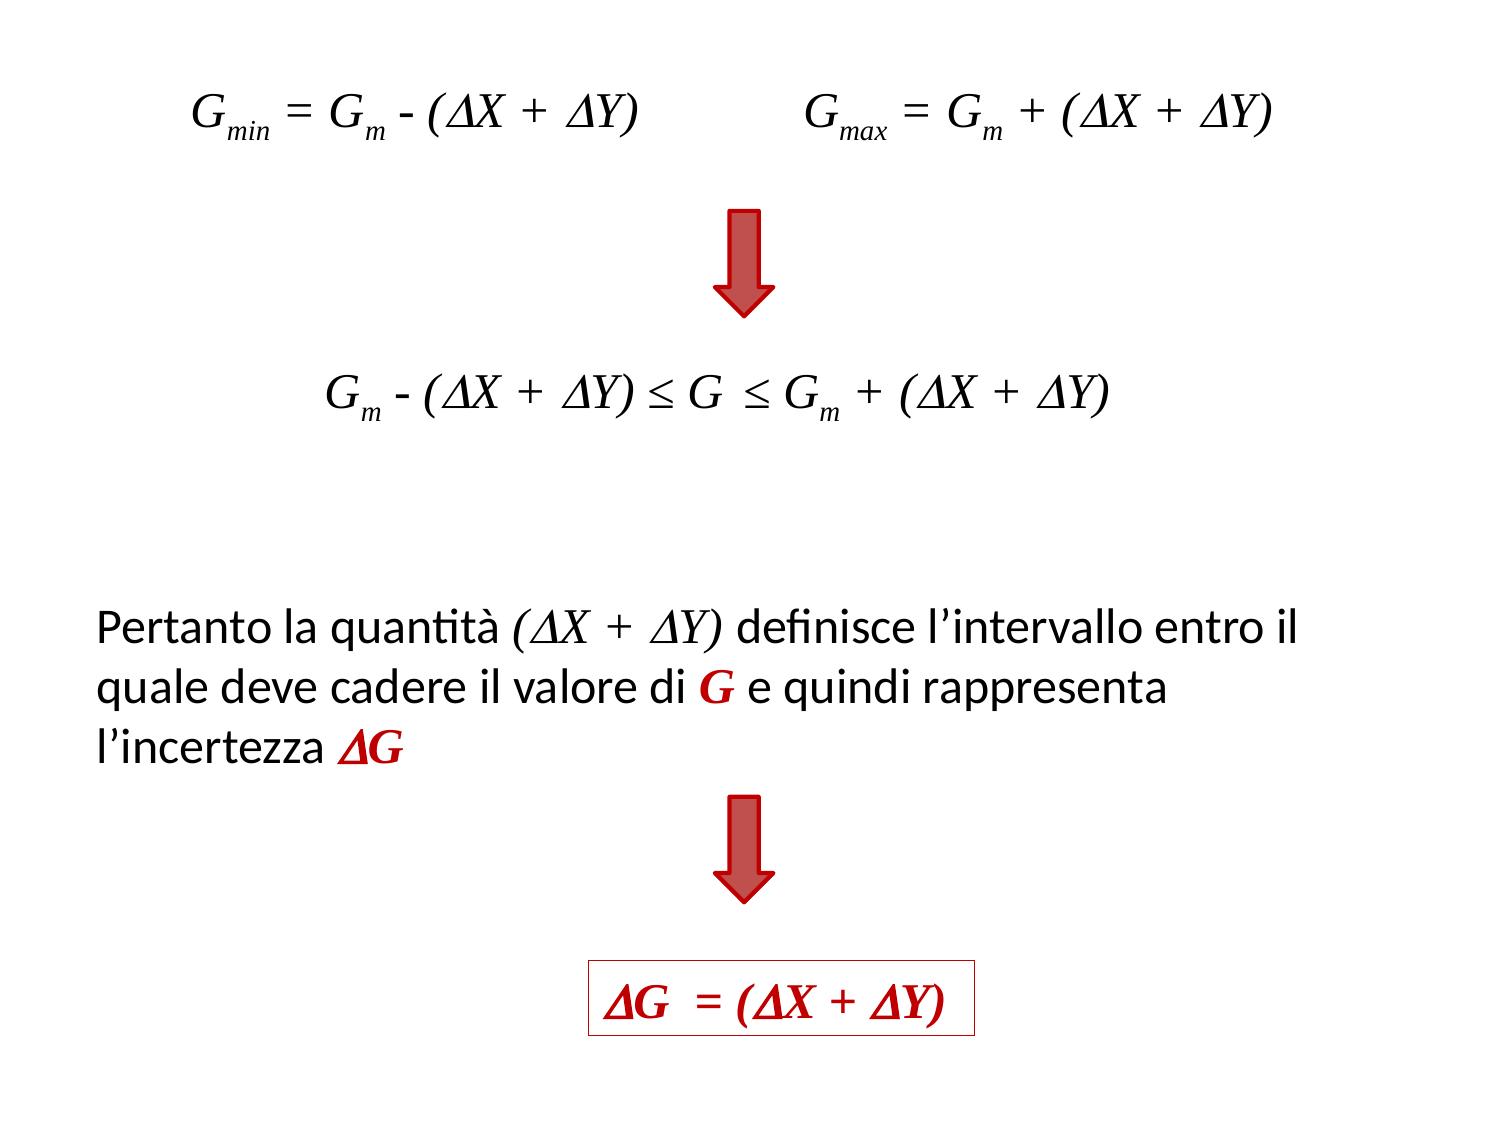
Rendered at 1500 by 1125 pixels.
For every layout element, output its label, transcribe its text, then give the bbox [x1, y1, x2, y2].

text_box Gm - (X + Y) ≤ G ≤ Gm + (X + Y) [297, 351, 1228, 435]
text_box [712, 794, 776, 905]
text_box G = (X + Y) [588, 960, 975, 1036]
text_box Gmin = Gm - (X + Y) Gmax = Gm + (X + Y) [0, 70, 1477, 394]
text_box [712, 208, 776, 319]
text_box Pertanto la quantità (X + Y) definisce l’intervallo entro il quale deve cadere il valore di G e quindi rappresenta l’incertezza G [81, 585, 1407, 781]
